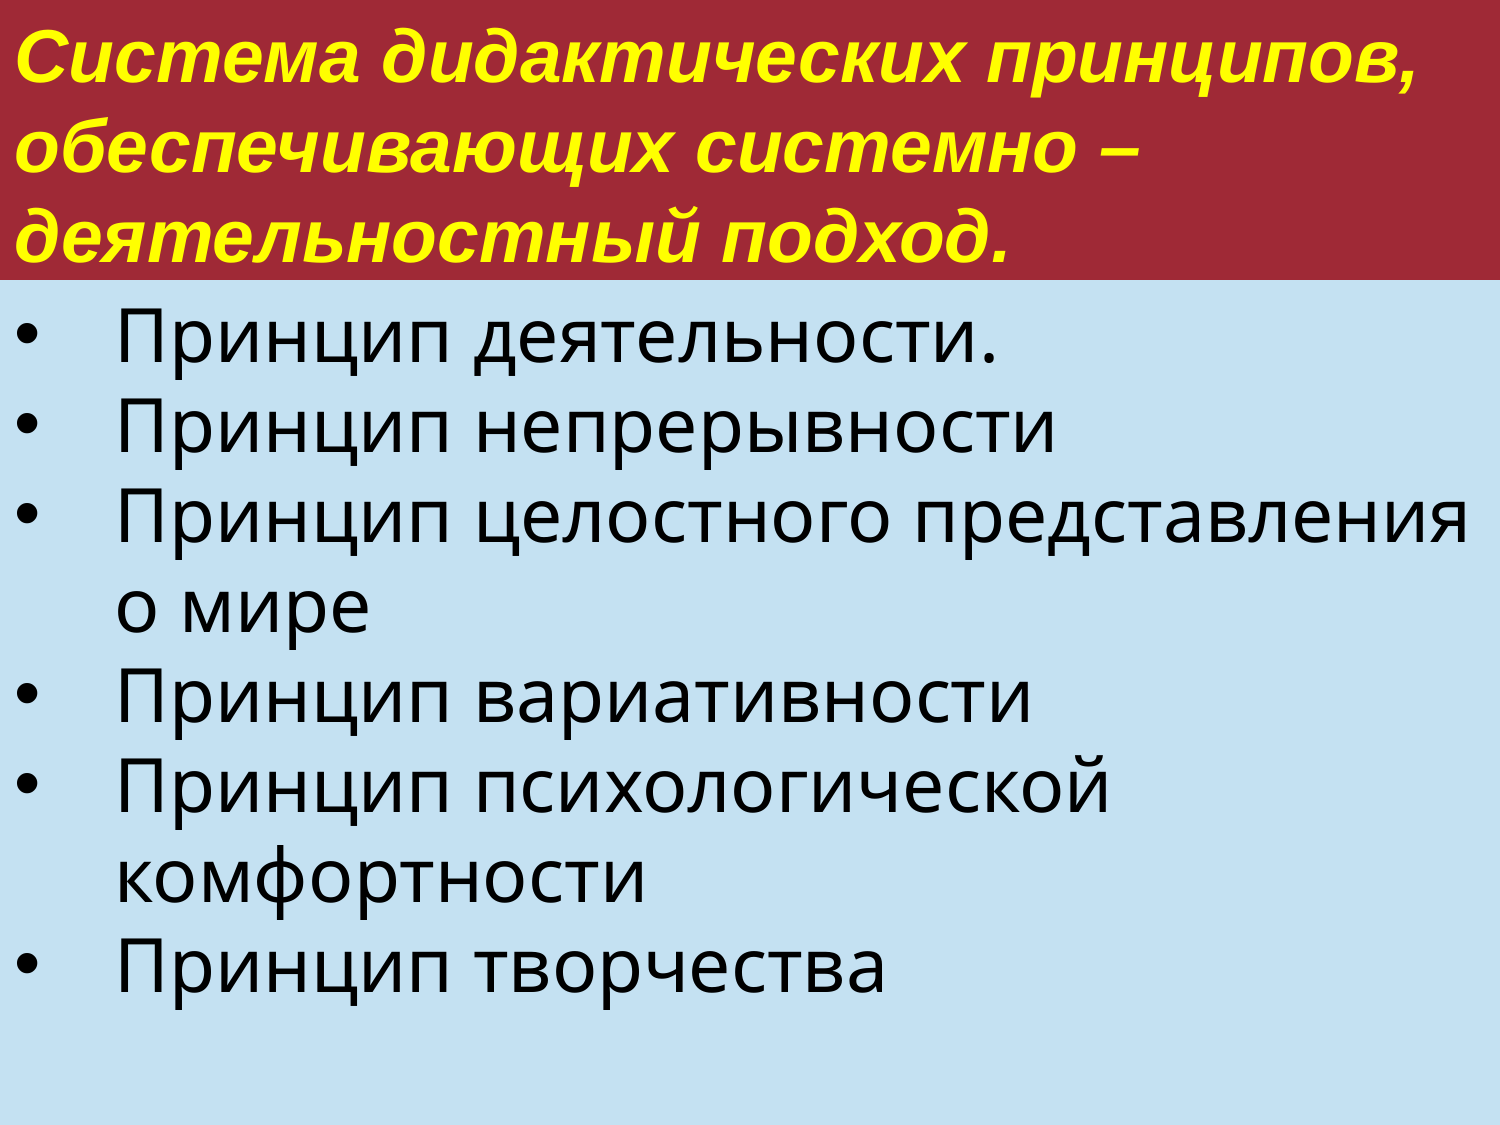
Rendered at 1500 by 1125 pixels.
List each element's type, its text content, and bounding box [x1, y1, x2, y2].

text_box [644, 304, 1500, 361]
text_box Принцип деятельности. Принцип непрерывности Принцип целостного представления о мире Принцип вариативности Принцип психологической комфортности Принцип творчества [0, 280, 1500, 1125]
text_box [503, 187, 1500, 243]
text_box Система дидактических принципов, обеспечивающих системно – деятельностный подход. [0, 0, 1500, 280]
